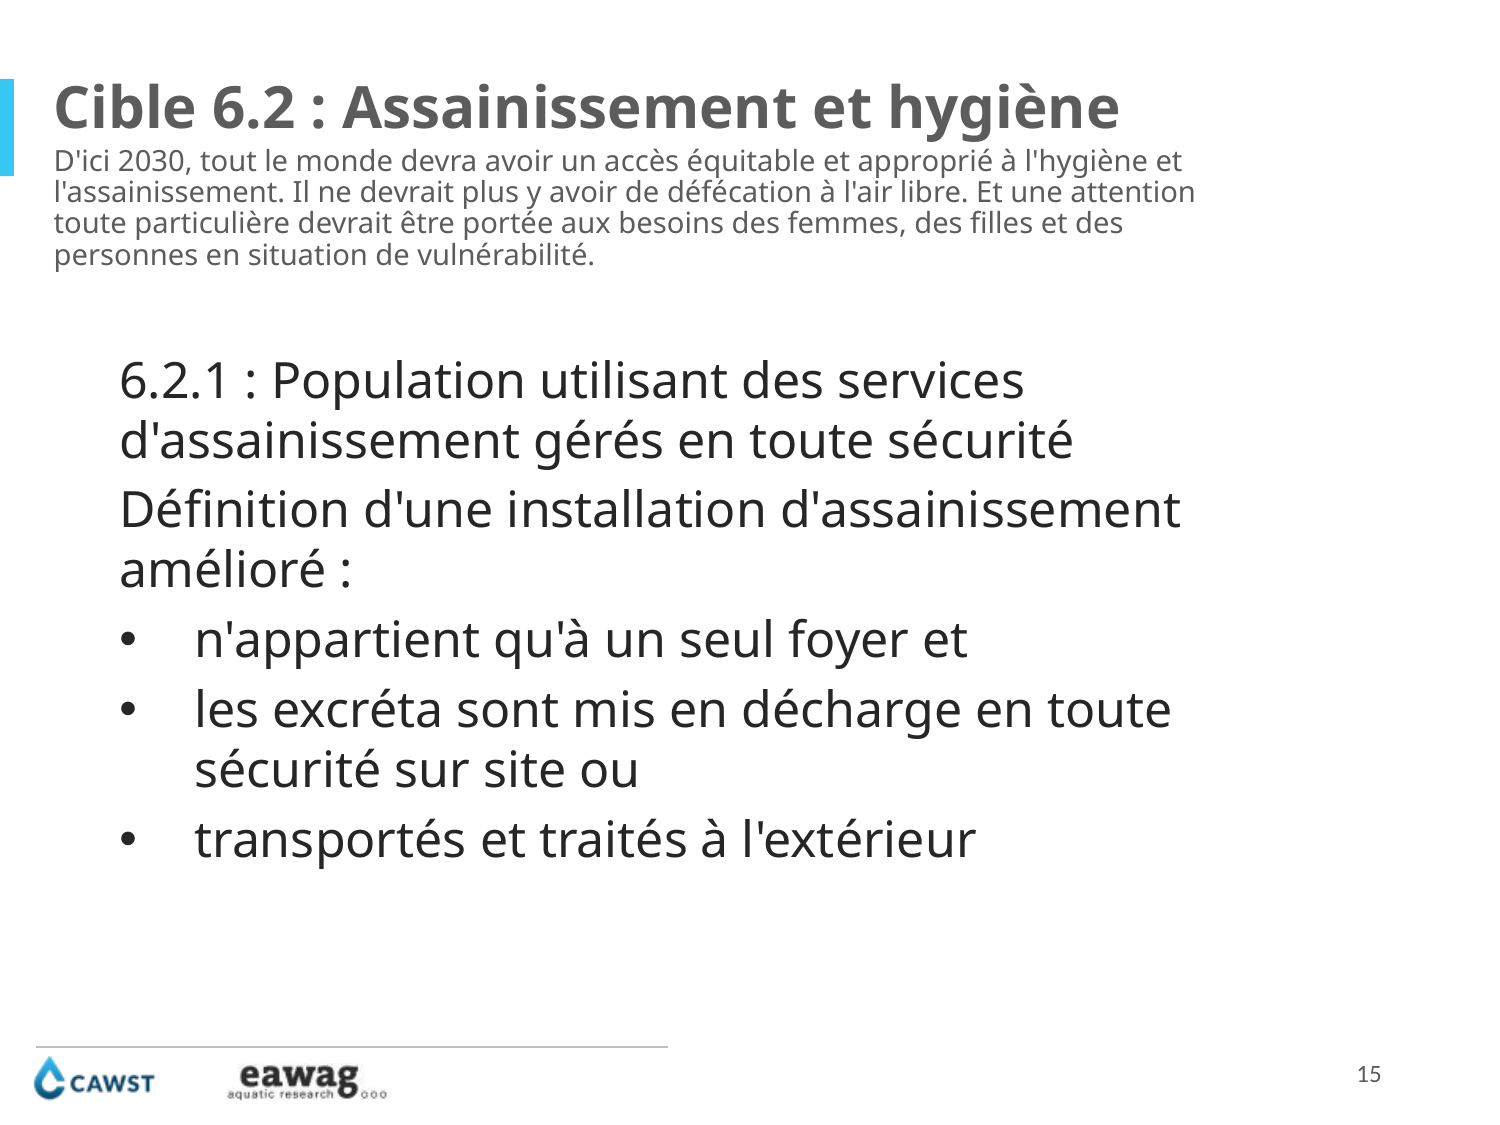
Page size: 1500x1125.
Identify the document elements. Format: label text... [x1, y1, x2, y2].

picture [224, 1063, 389, 1105]
list Cible 6.2 : Assainissement et hygiène [38, 71, 1461, 139]
text_box 6.2.1 : Population utilisant des services d'assainissement gérés en toute sécurité Définition d'une installation d'assainissement amélioré : n'appartient qu'à un seul foyer et les excréta sont mis en décharge en toute sécurité sur site ou transportés et traités à l'extérieur [104, 340, 1386, 876]
slide_number 15 [1059, 1042, 1397, 1103]
picture [33, 1056, 156, 1101]
list D'ici 2030, tout le monde devra avoir un accès équitable et approprié à l'hygiène et l'assainissement. Il ne devrait plus y avoir de défécation à l'air libre. Et une attention toute particulière devrait être portée aux besoins des femmes, des filles et des personnes en situation de vulnérabilité. [38, 139, 1285, 172]
